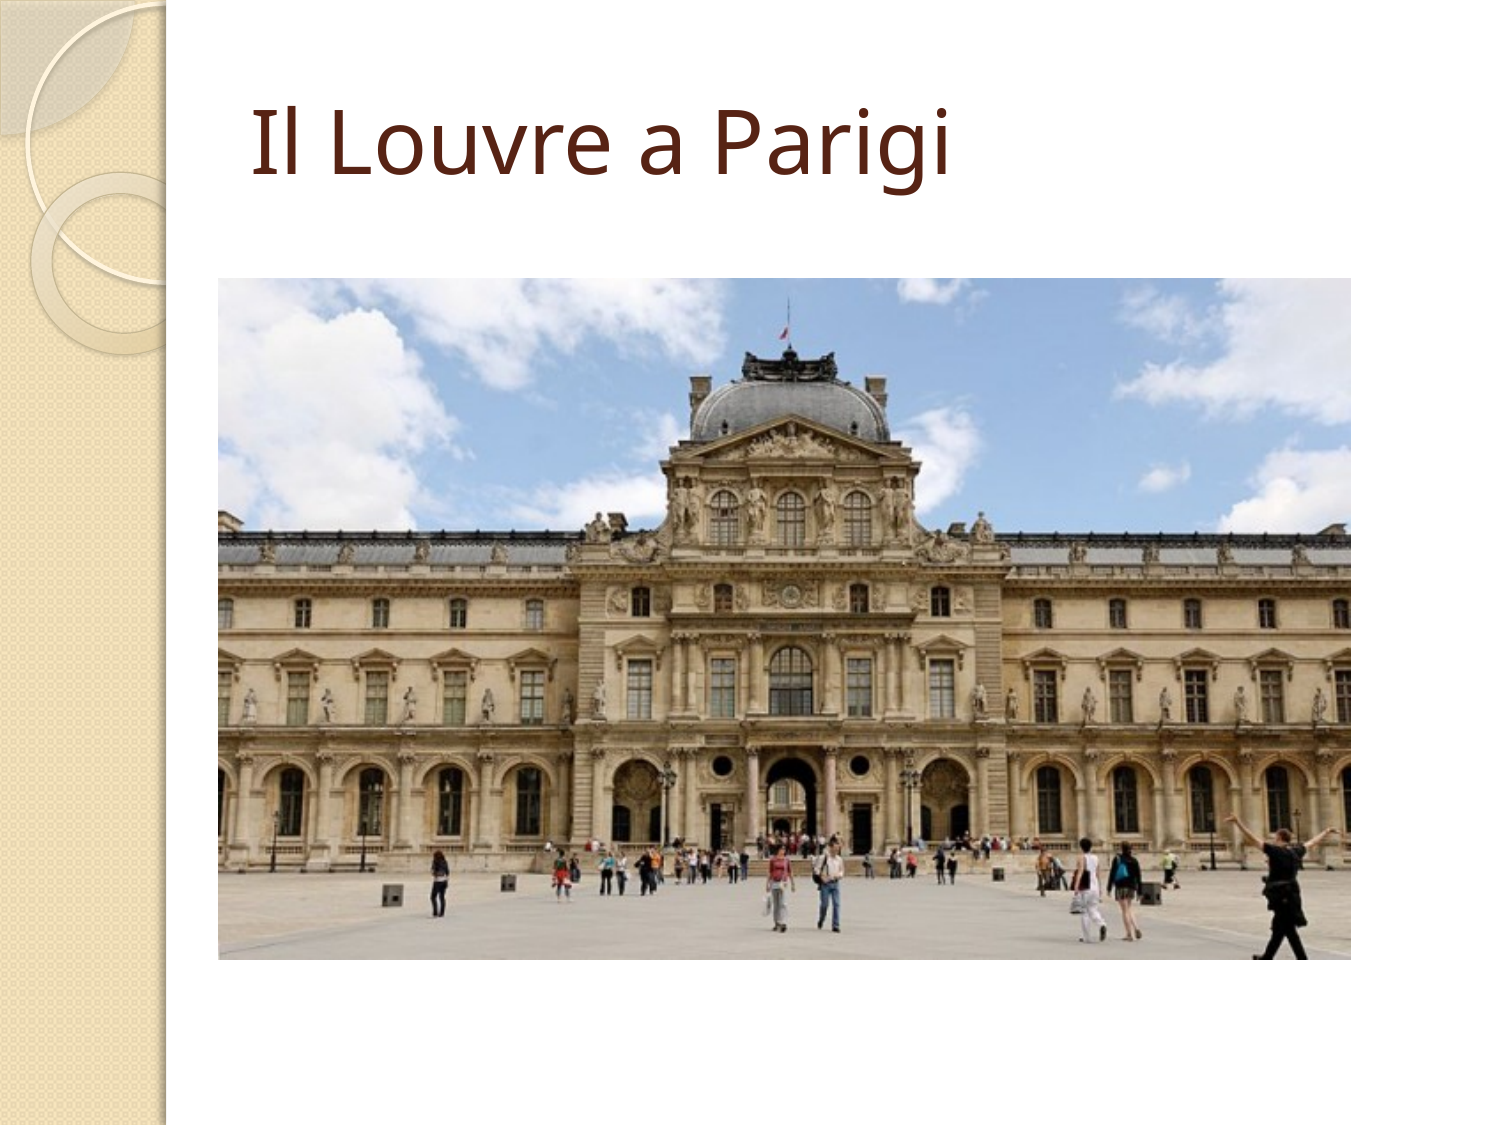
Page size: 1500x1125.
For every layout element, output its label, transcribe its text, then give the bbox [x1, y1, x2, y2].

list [218, 278, 1351, 961]
title Il Louvre a Parigi [235, 45, 1466, 233]
